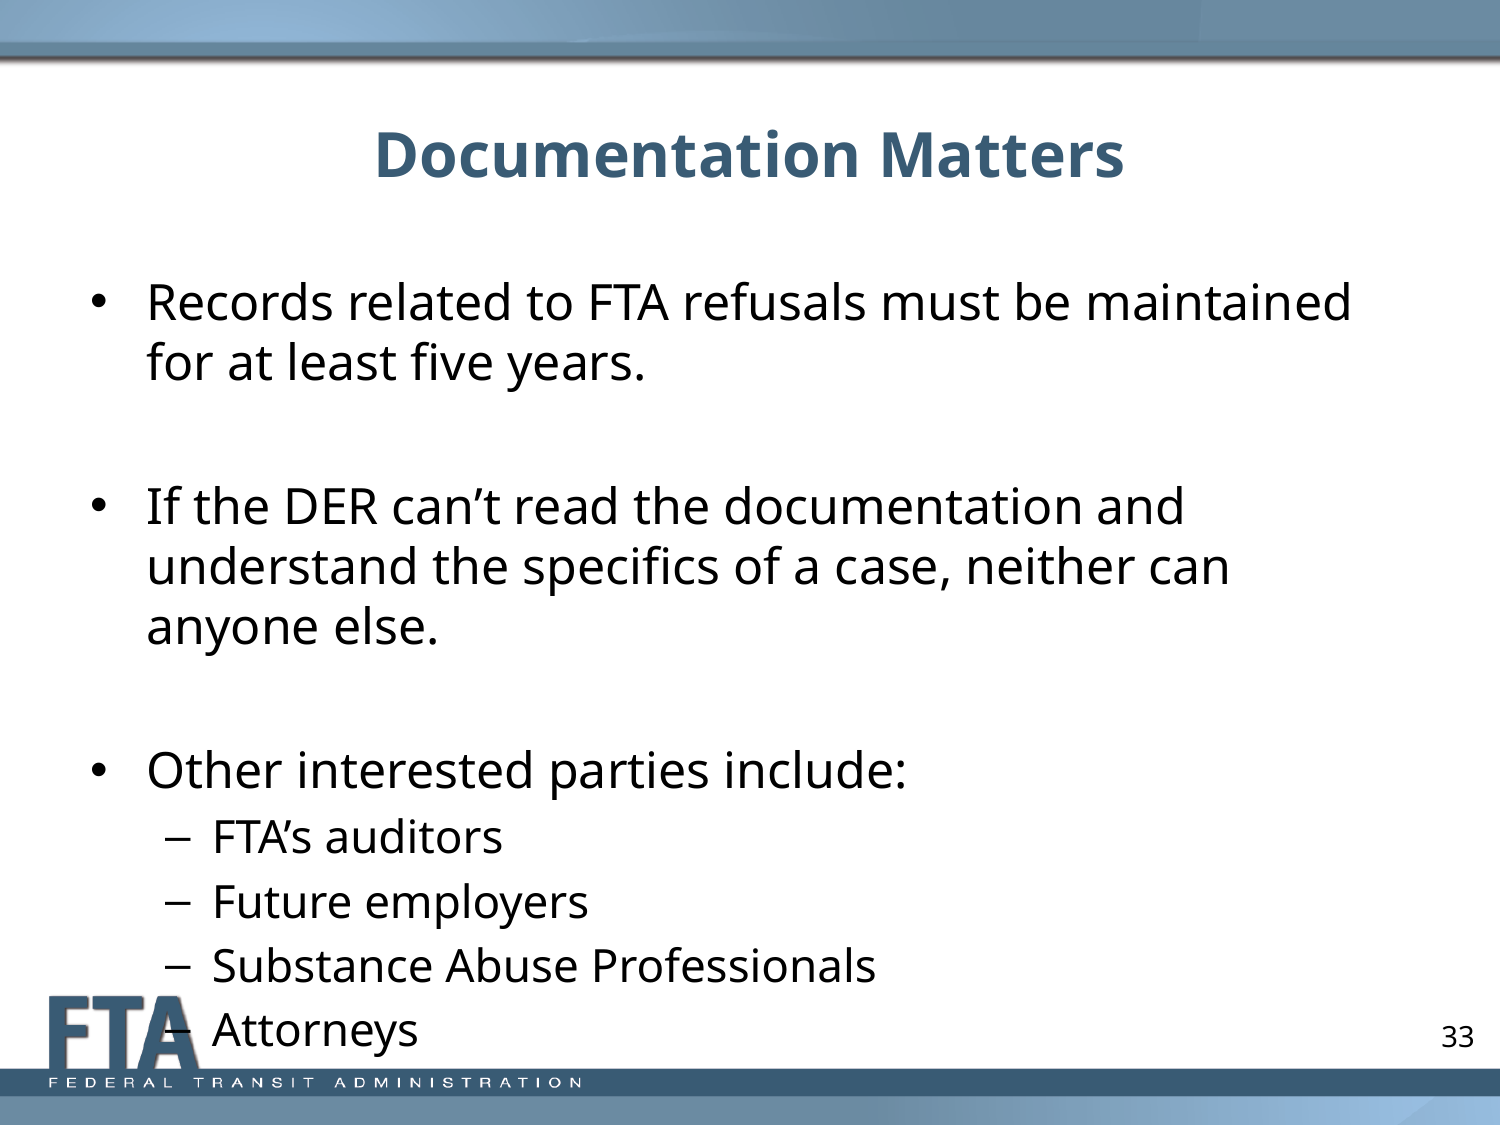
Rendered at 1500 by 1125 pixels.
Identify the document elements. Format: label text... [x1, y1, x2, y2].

title Documentation Matters [74, 71, 1426, 233]
list Records related to FTA refusals must be maintained for at least five years. If the DER can’t read the documentation and understand the specifics of a case, neither can anyone else. Other interested parties include: FTA’s auditors Future employers Substance Abuse Professionals Attorneys [74, 262, 1426, 1006]
picture [0, 992, 1500, 1125]
picture [0, 0, 1500, 75]
